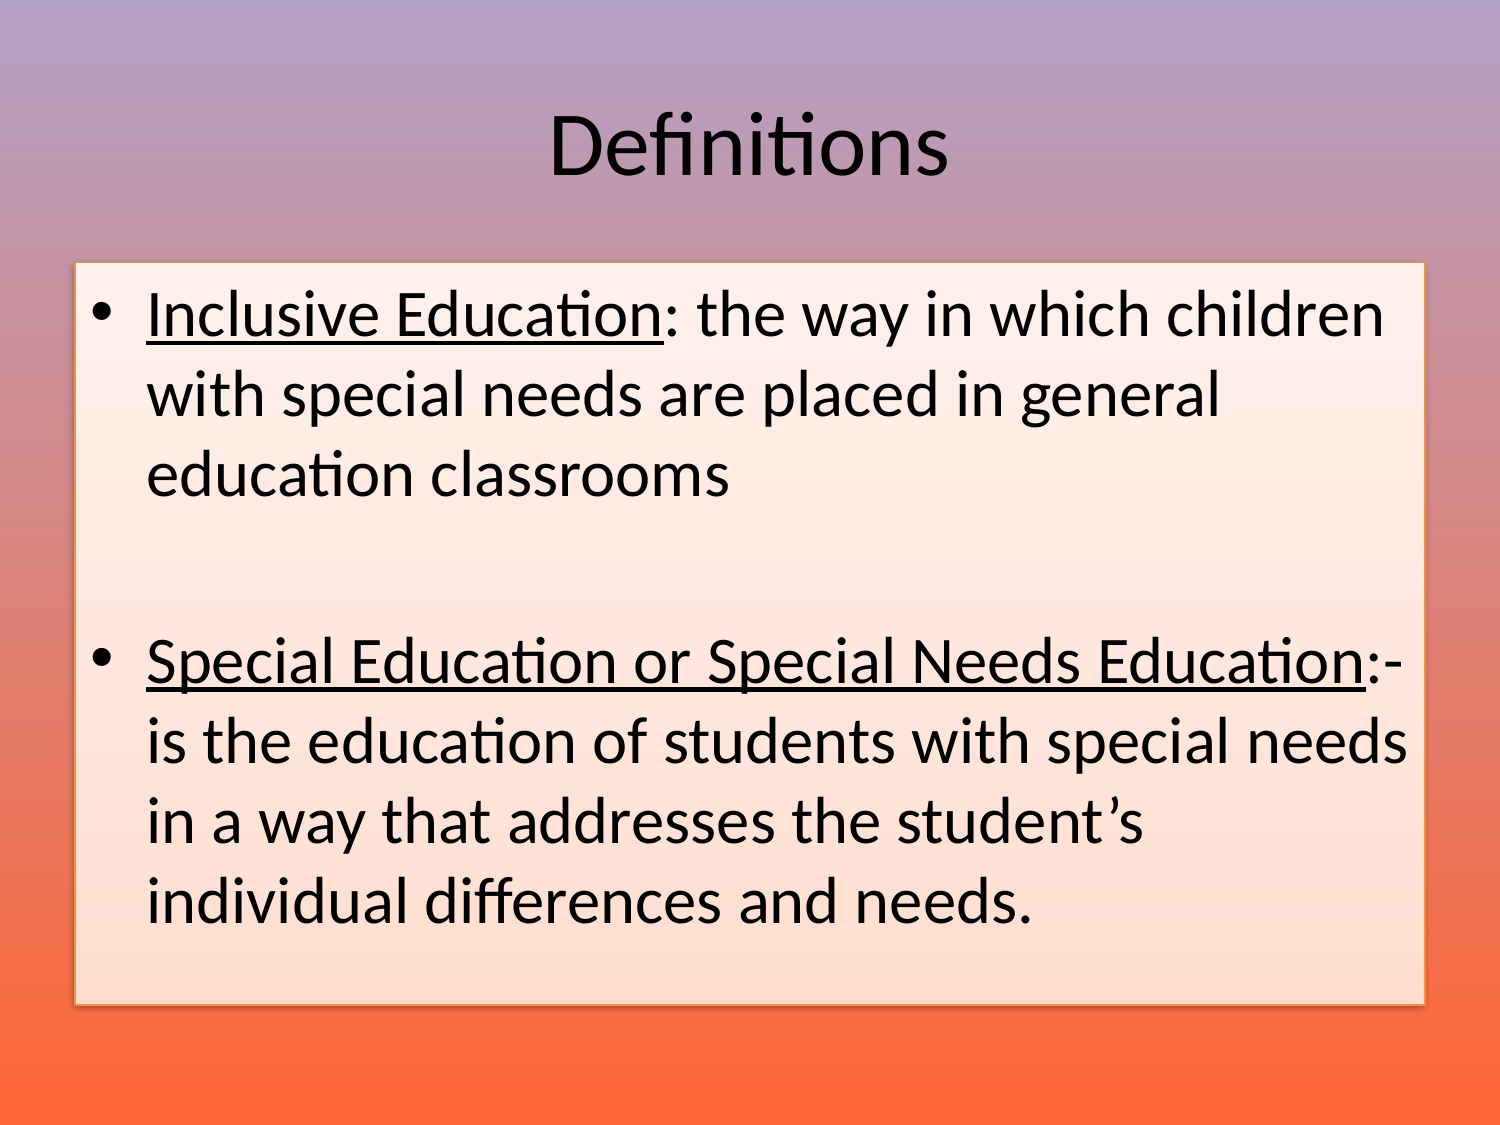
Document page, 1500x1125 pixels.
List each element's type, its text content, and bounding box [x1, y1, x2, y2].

list Inclusive Education: the way in which children with special needs are placed in general education classrooms Special Education or Special Needs Education:- is the education of students with special needs in a way that addresses the student’s individual differences and needs. [74, 262, 1426, 1006]
title Definitions [75, 45, 1425, 233]
